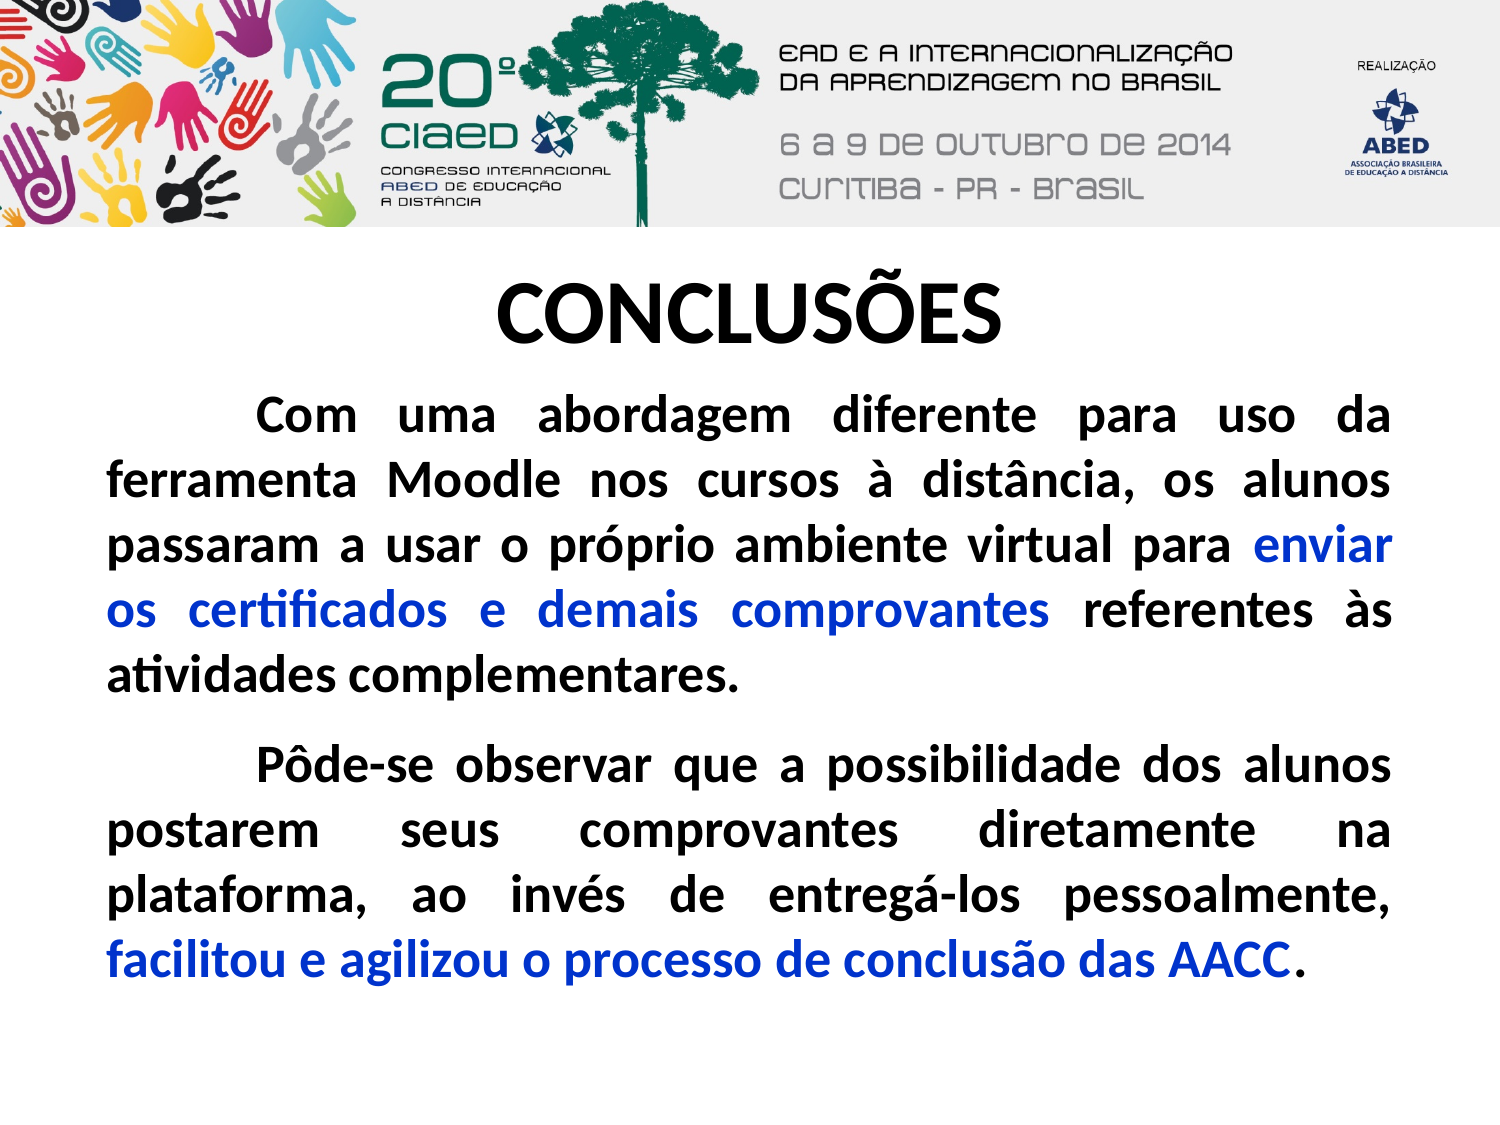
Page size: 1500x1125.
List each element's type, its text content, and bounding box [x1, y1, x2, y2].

text_box CONCLUSÕES [123, 244, 1376, 370]
picture [0, 0, 1500, 228]
text_box Com uma abordagem diferente para uso da ferramenta Moodle nos cursos à distância, os alunos passaram a usar o próprio ambiente virtual para enviar os certificados e demais comprovantes referentes às atividades complementares. Pôde-se observar que a possibilidade dos alunos postarem seus comprovantes diretamente na plataforma, ao invés de entregá-los pessoalmente, facilitou e agilizou o processo de conclusão das AACC. [91, 371, 1409, 996]
